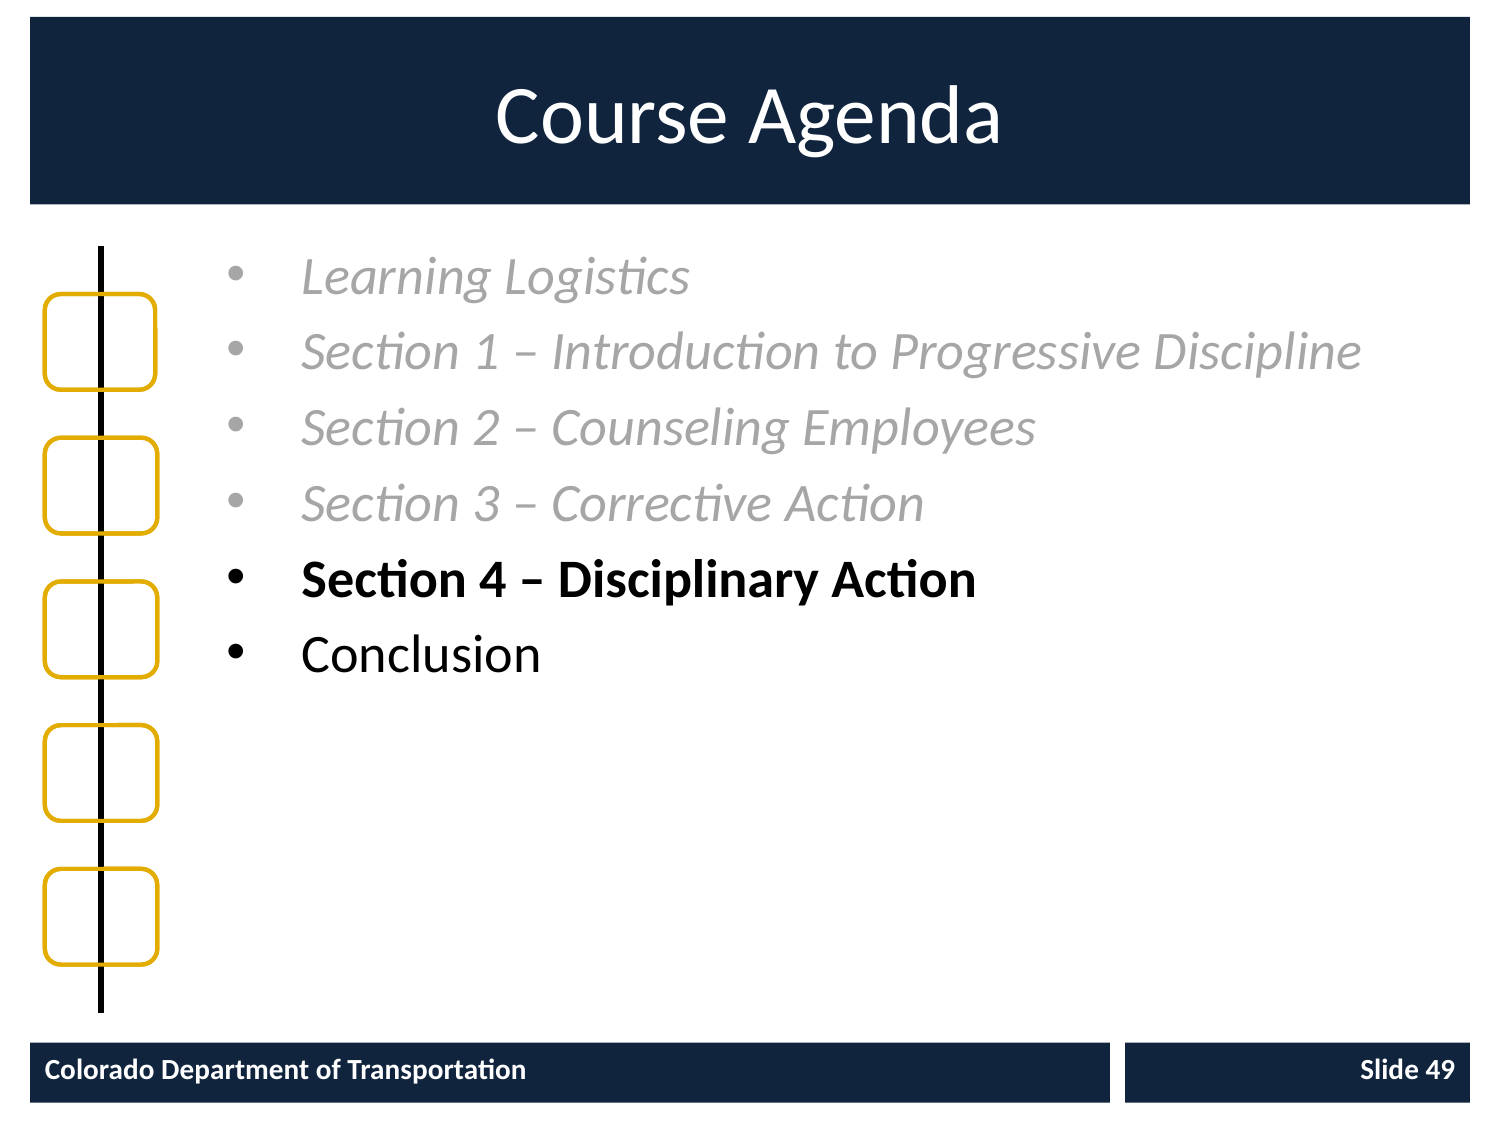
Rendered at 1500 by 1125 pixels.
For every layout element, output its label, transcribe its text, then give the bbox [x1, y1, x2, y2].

title Course Agenda [29, 16, 1471, 205]
slide_number Slide 49 [1125, 1042, 1470, 1103]
footer Colorado Department of Transportation [30, 1042, 1110, 1103]
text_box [44, 245, 158, 1013]
list Learning Logistics Section 1 – Introduction to Progressive Discipline Section 2 – Counseling Employees Section 3 – Corrective Action Section 4 – Disciplinary Action Conclusion [211, 232, 1471, 1013]
